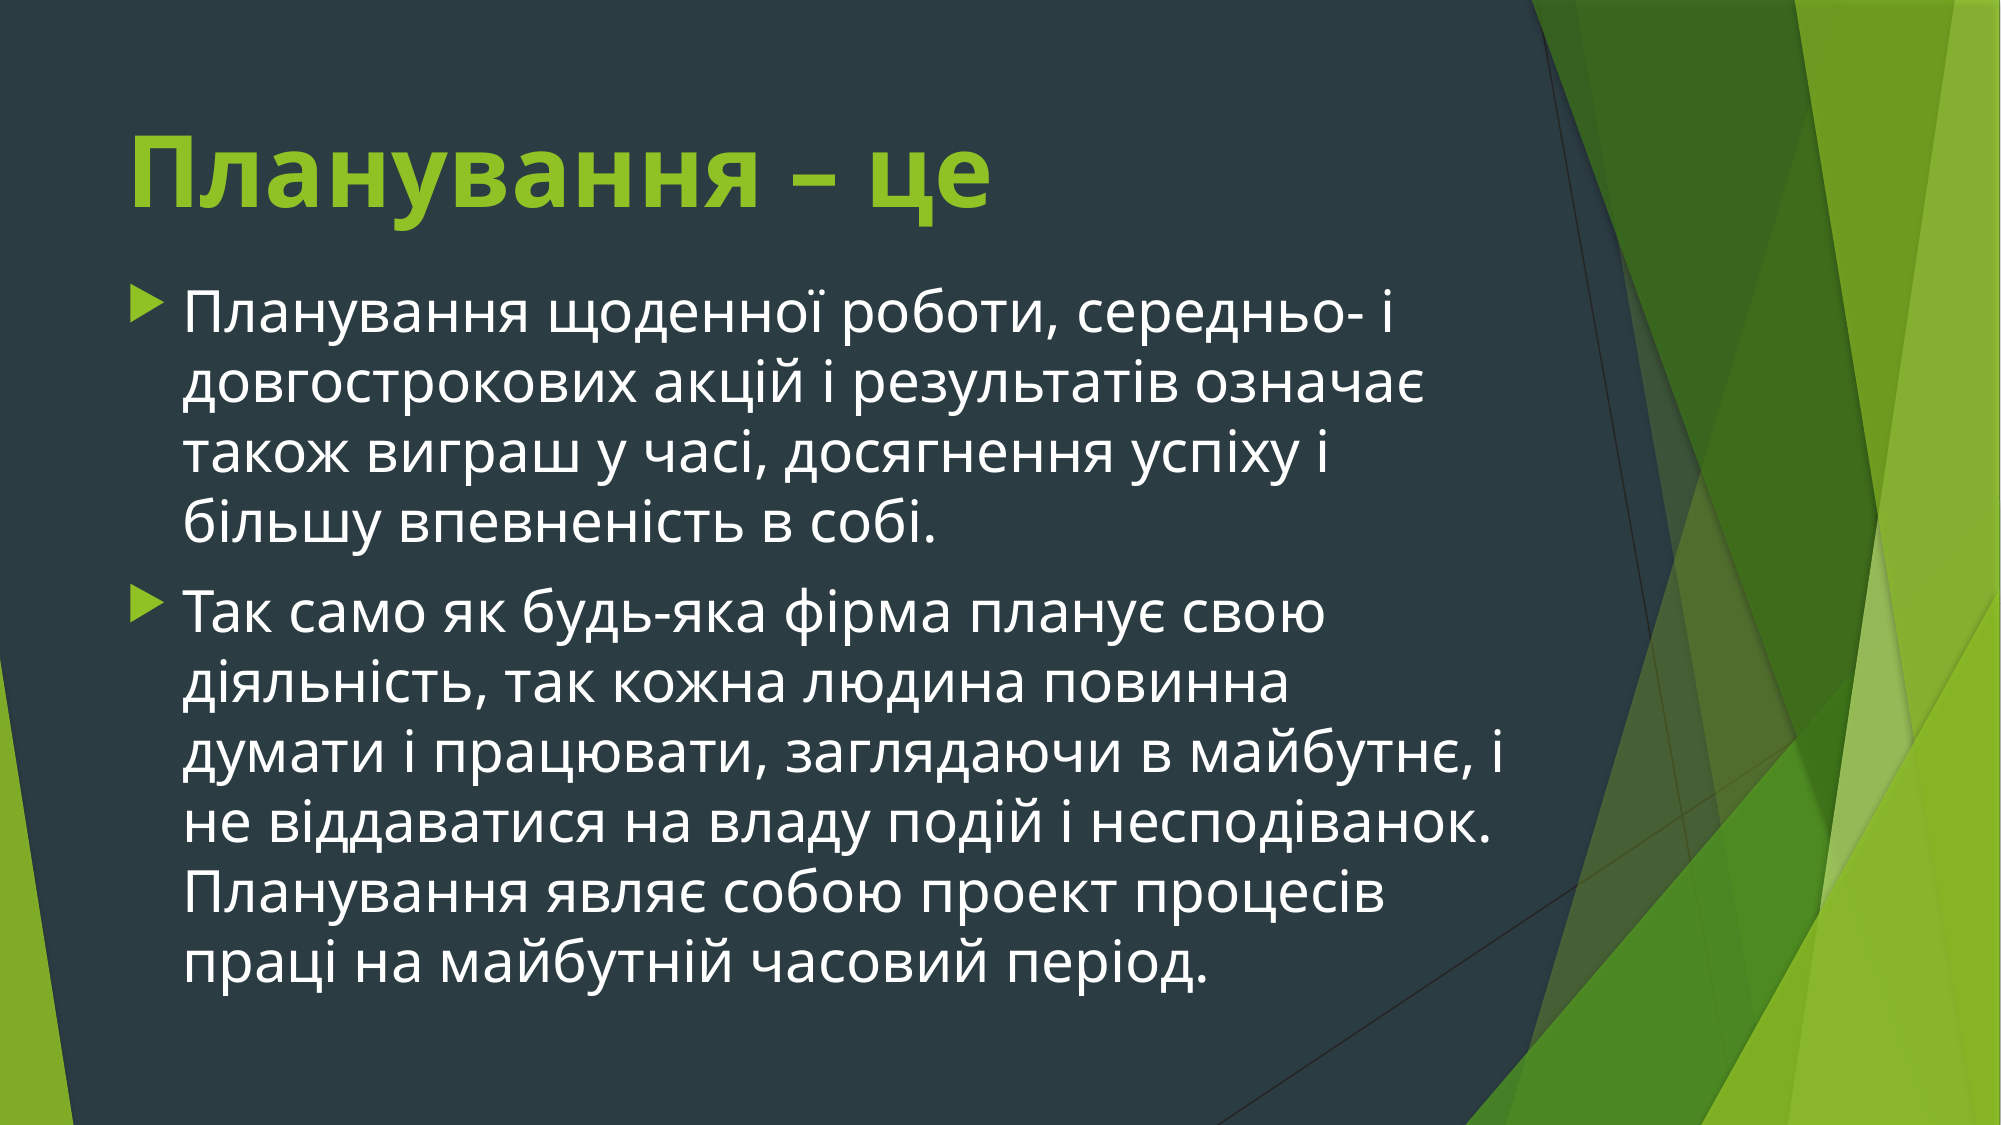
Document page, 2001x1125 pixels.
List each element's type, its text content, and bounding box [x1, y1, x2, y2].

list Планування щоденної роботи, середньо- і довгострокових акцій і результатів означає також виграш у часі, досягнення успіху і більшу впевненість в собі. Так само як будь-яка фірма планує свою діяльність, так кожна людина повинна думати і працювати, заглядаючи в майбутнє, і не віддаватися на владу подій і несподіванок. Планування являє собою проект процесів праці на майбутній часовий період. [111, 266, 1522, 1060]
title Планування – це [111, 99, 1522, 266]
